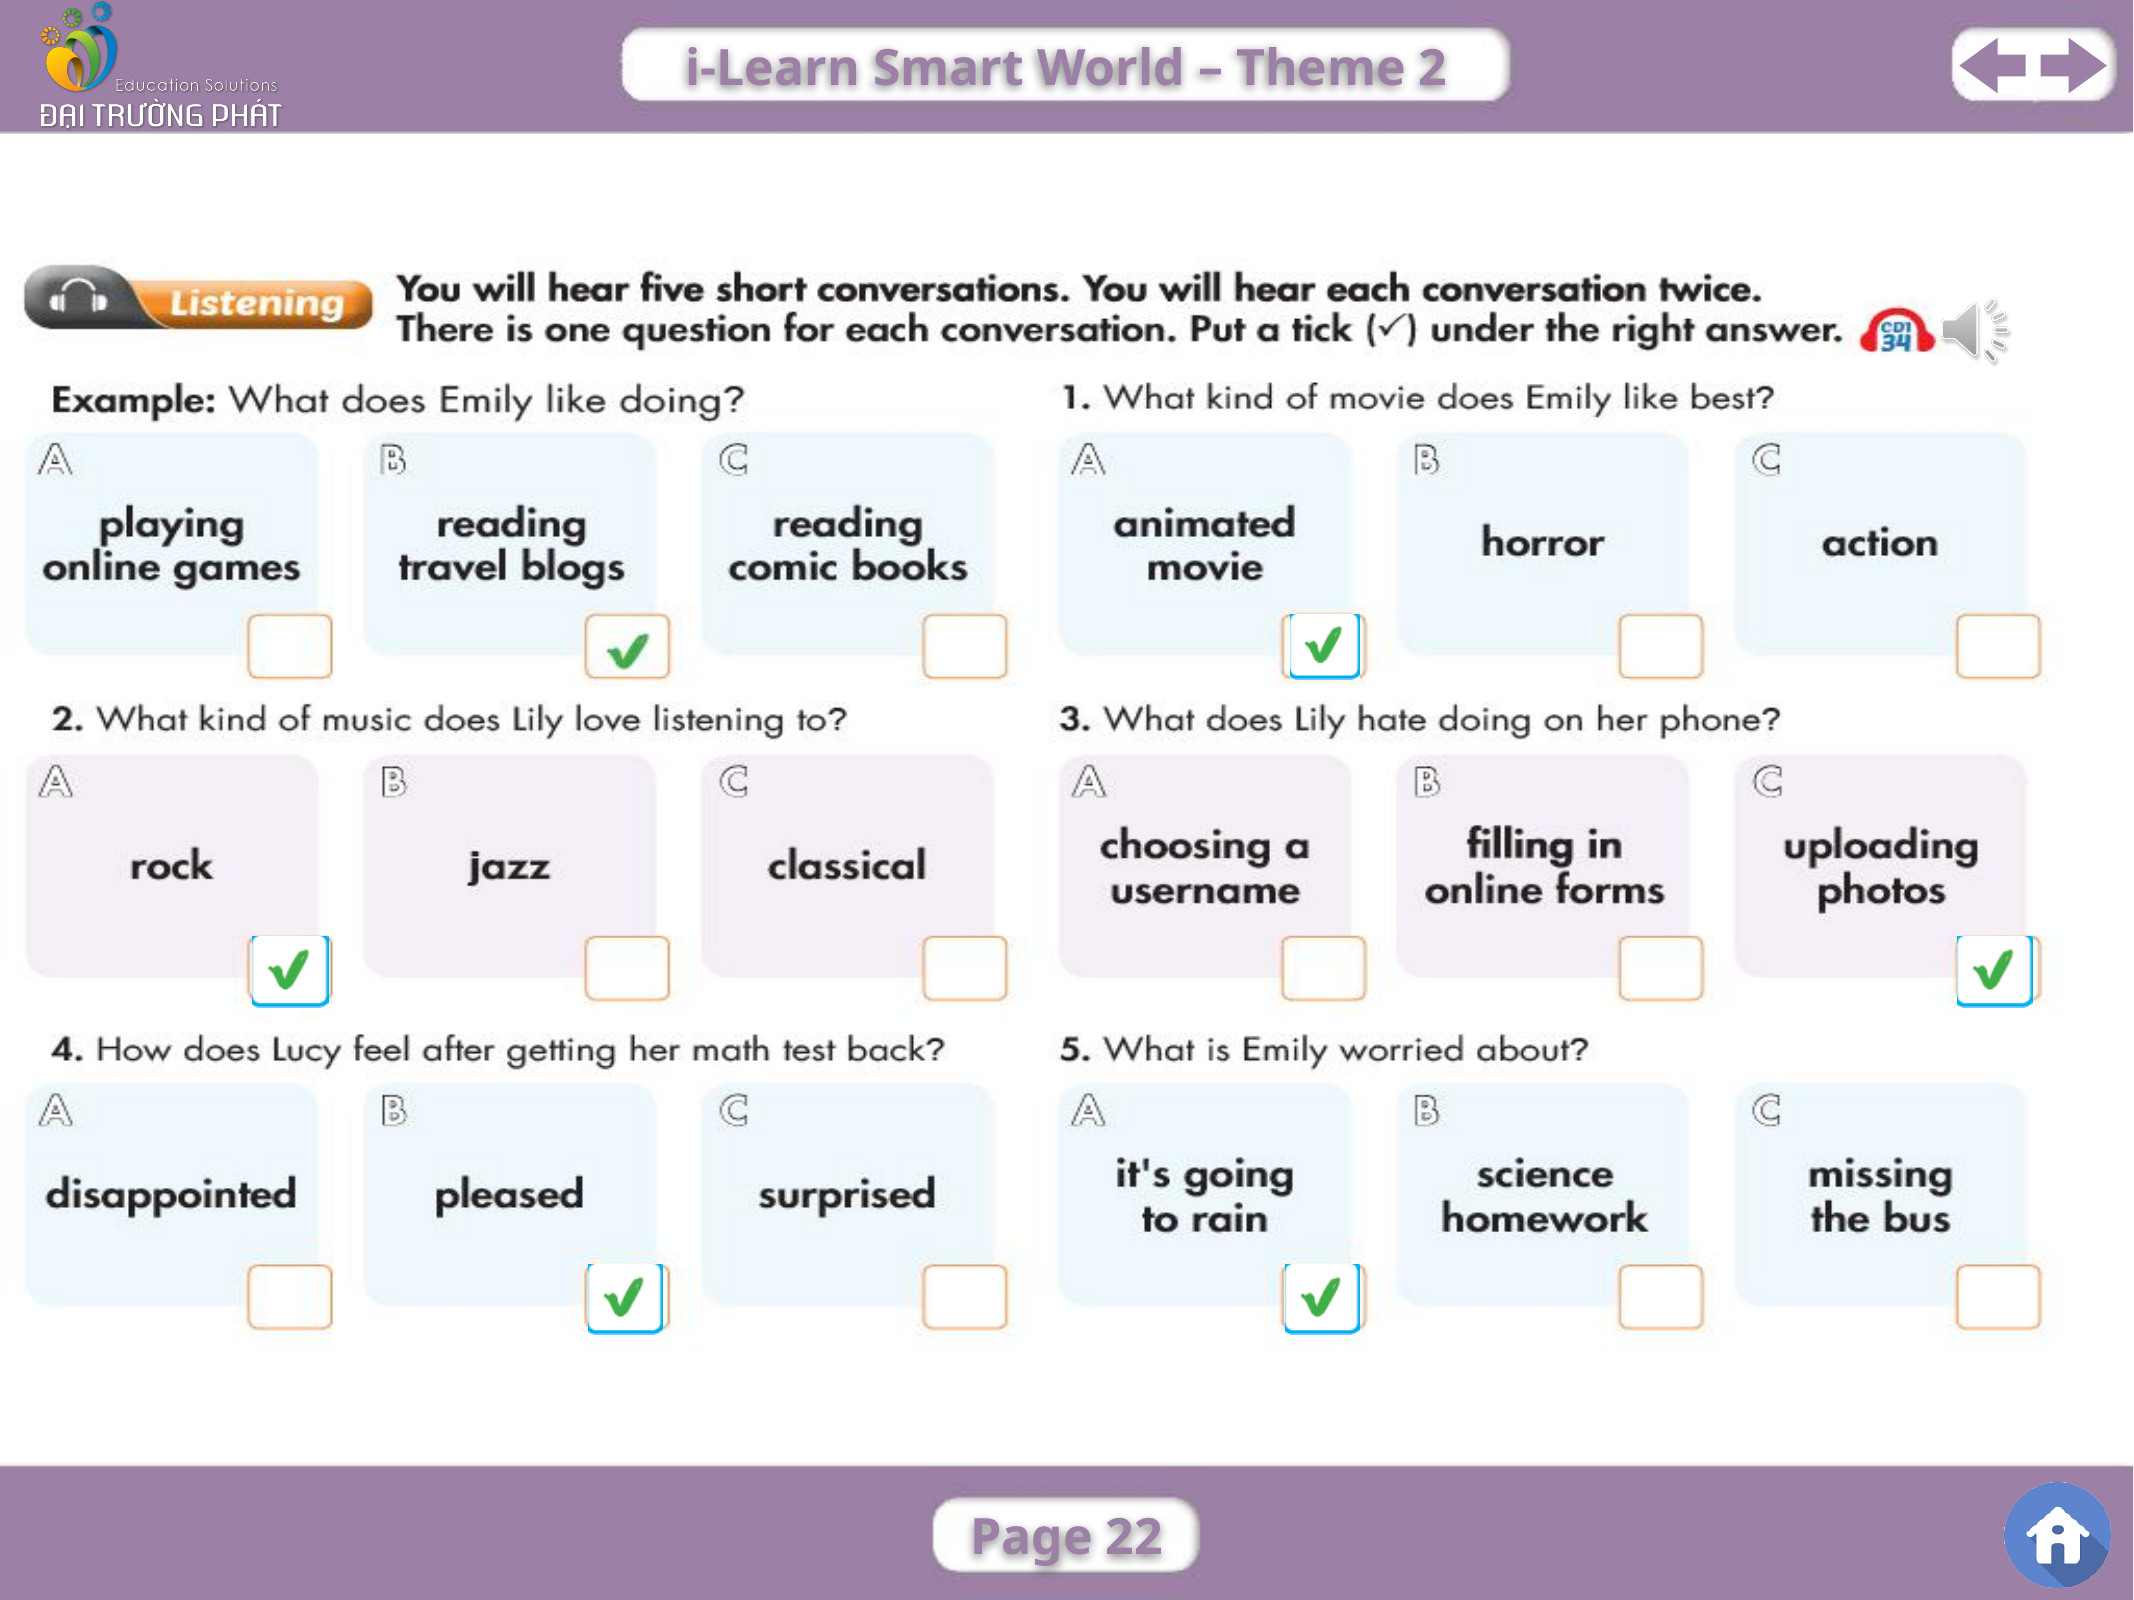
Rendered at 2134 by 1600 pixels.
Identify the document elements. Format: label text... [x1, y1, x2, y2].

picture [0, 0, 2134, 1600]
list Page 22 [958, 1496, 1175, 1574]
list i-Learn Smart World – Theme 2 [625, 26, 1509, 105]
